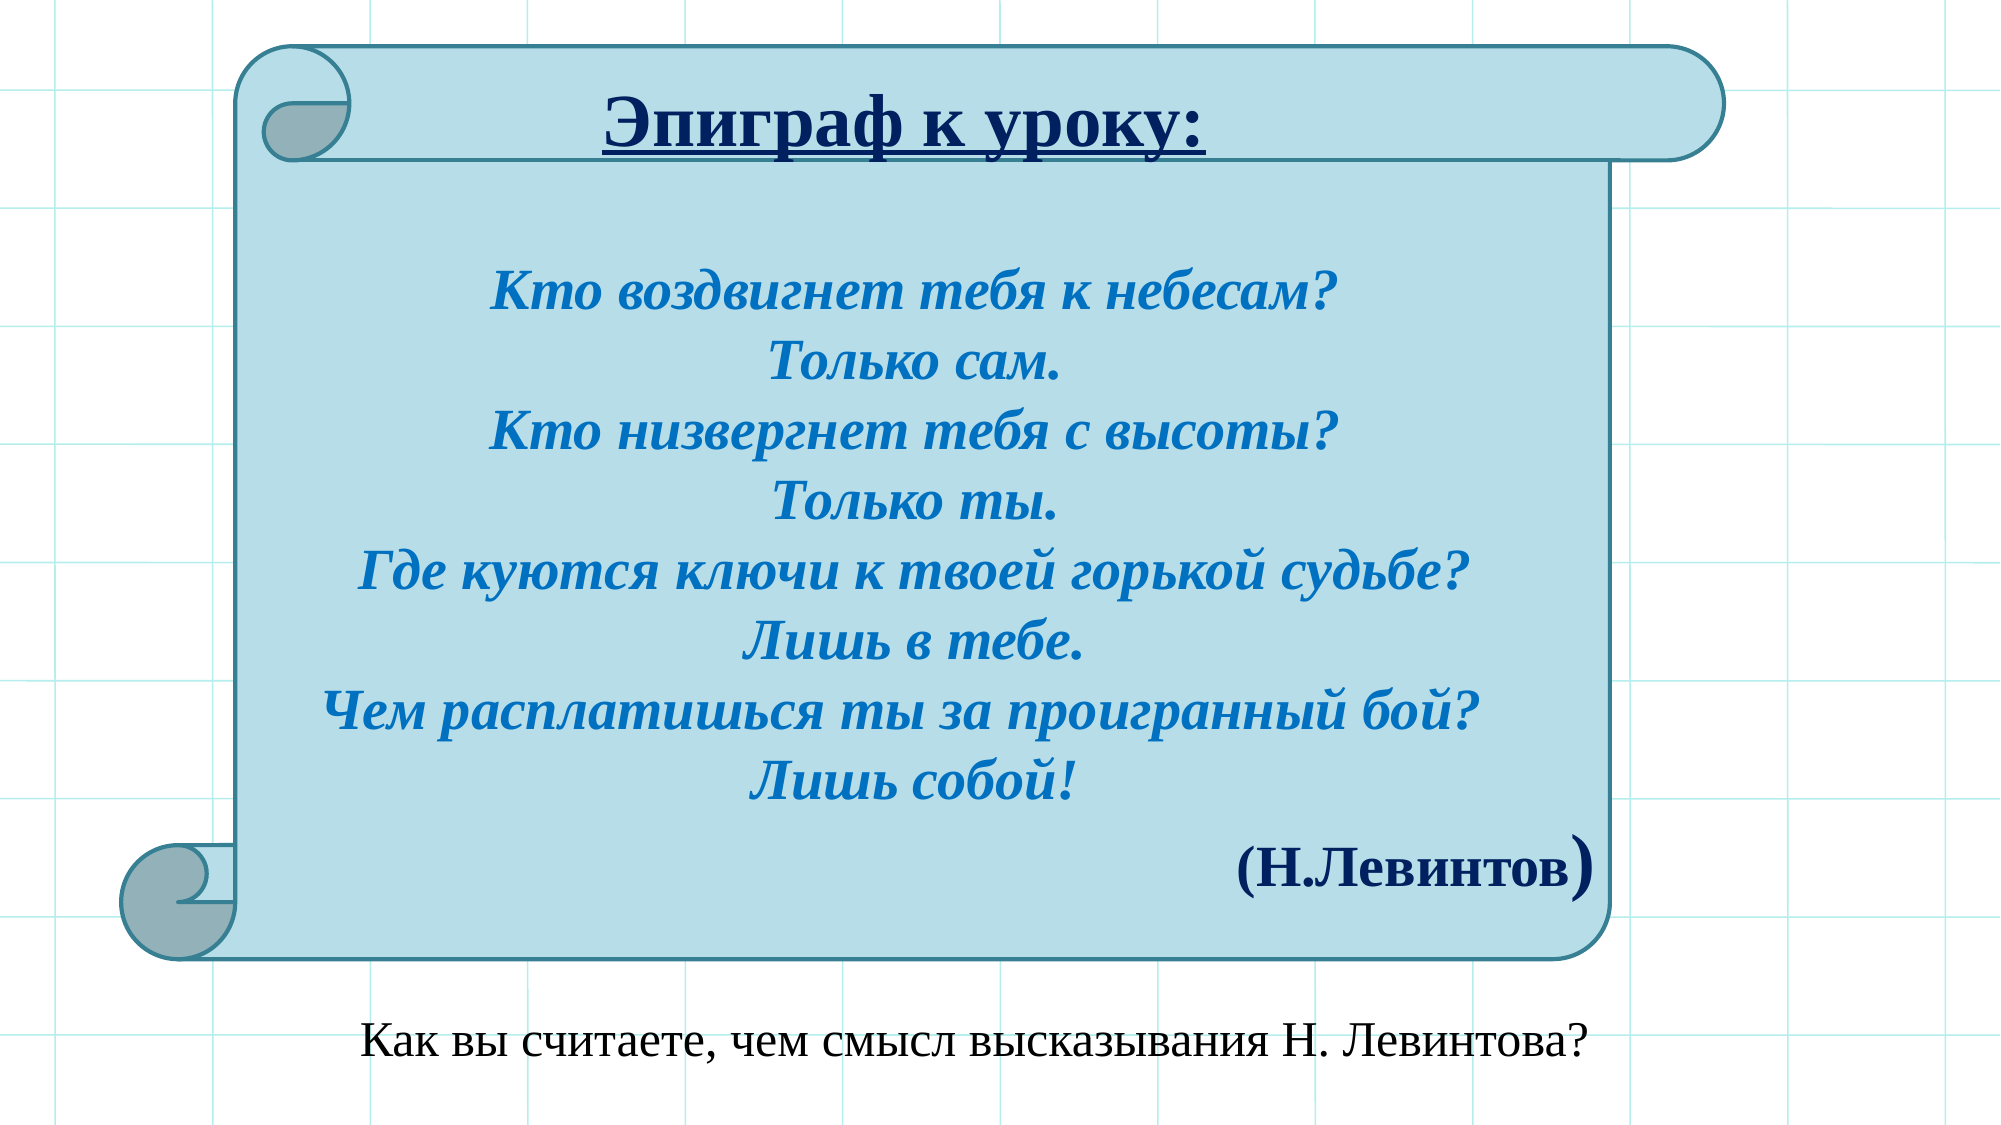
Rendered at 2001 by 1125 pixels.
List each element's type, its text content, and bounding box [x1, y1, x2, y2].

text_box Эпиграф к уроку: Кто воздвигнет тебя к небесам? Только сам. Кто низвергнет тебя с высоты? Только ты. Где куются ключи к твоей горькой судьбе? Лишь в тебе. Чем расплатишься ты за проигранный бой? Лишь собой! (Н.Левинтов) [121, 46, 1724, 960]
text_box Как вы считаете, чем смысл высказывания Н. Левинтова? [344, 999, 1605, 1074]
